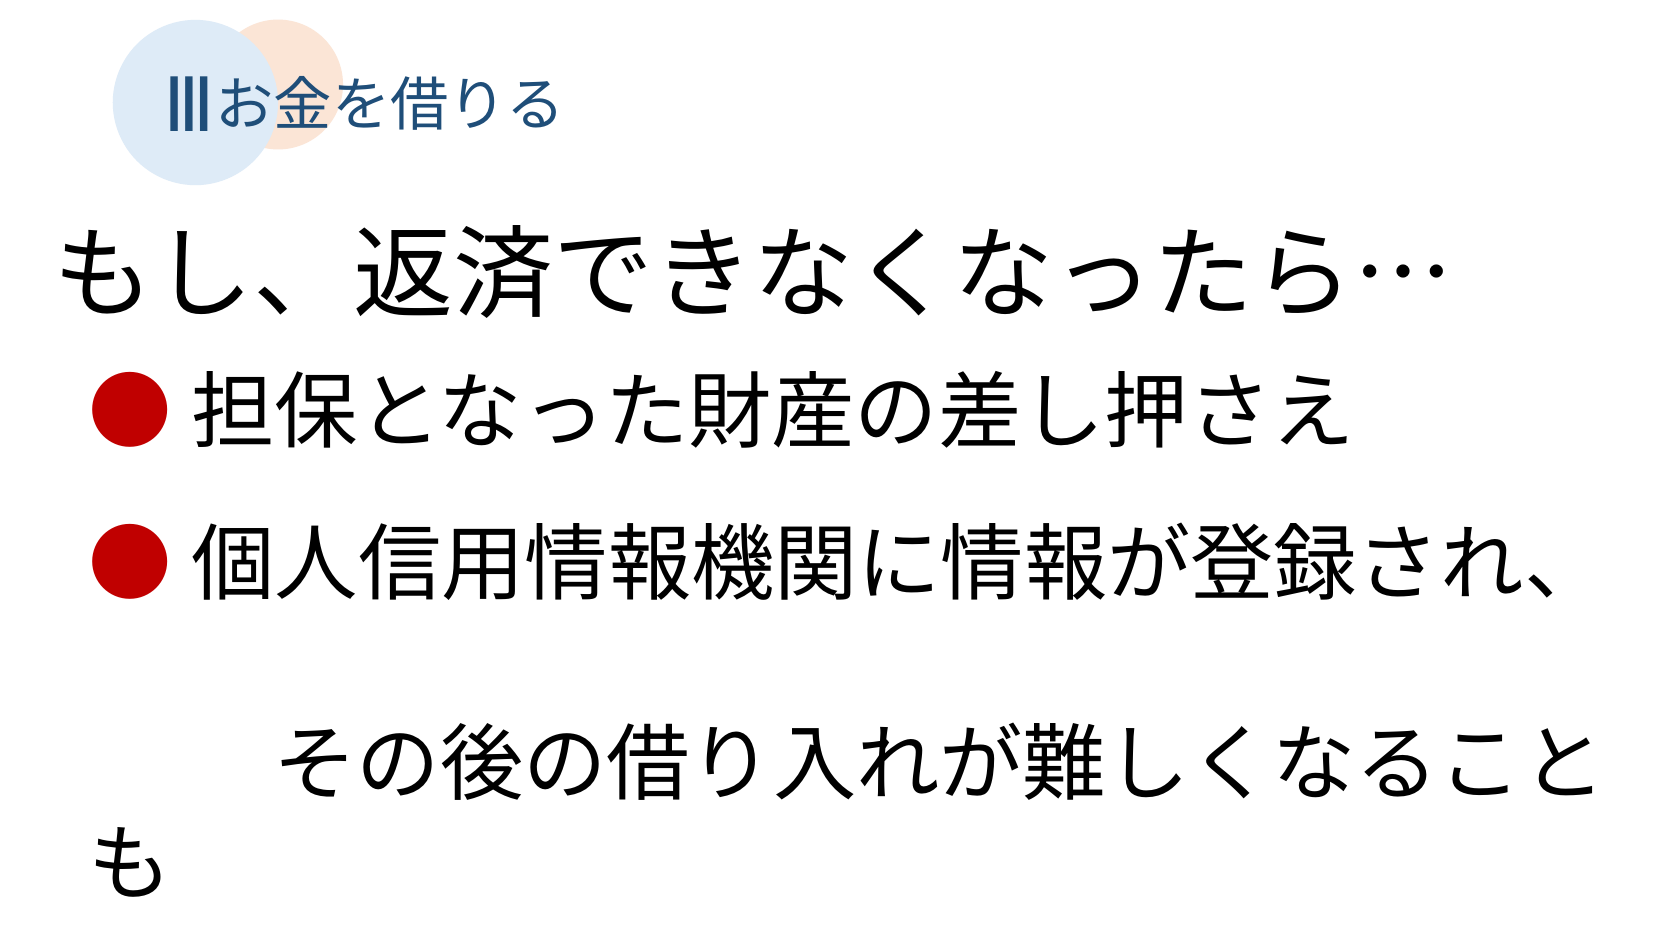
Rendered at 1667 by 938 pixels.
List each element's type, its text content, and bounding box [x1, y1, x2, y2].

text_box ●個人信用情報機関に情報が登録され、 その後の借り入れが難しくなることも [73, 502, 1667, 918]
text_box ●担保となった財産の差し押さえ [73, 350, 1495, 466]
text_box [112, 19, 560, 186]
text_box もし、返済できなくなったら… [38, 201, 1628, 337]
